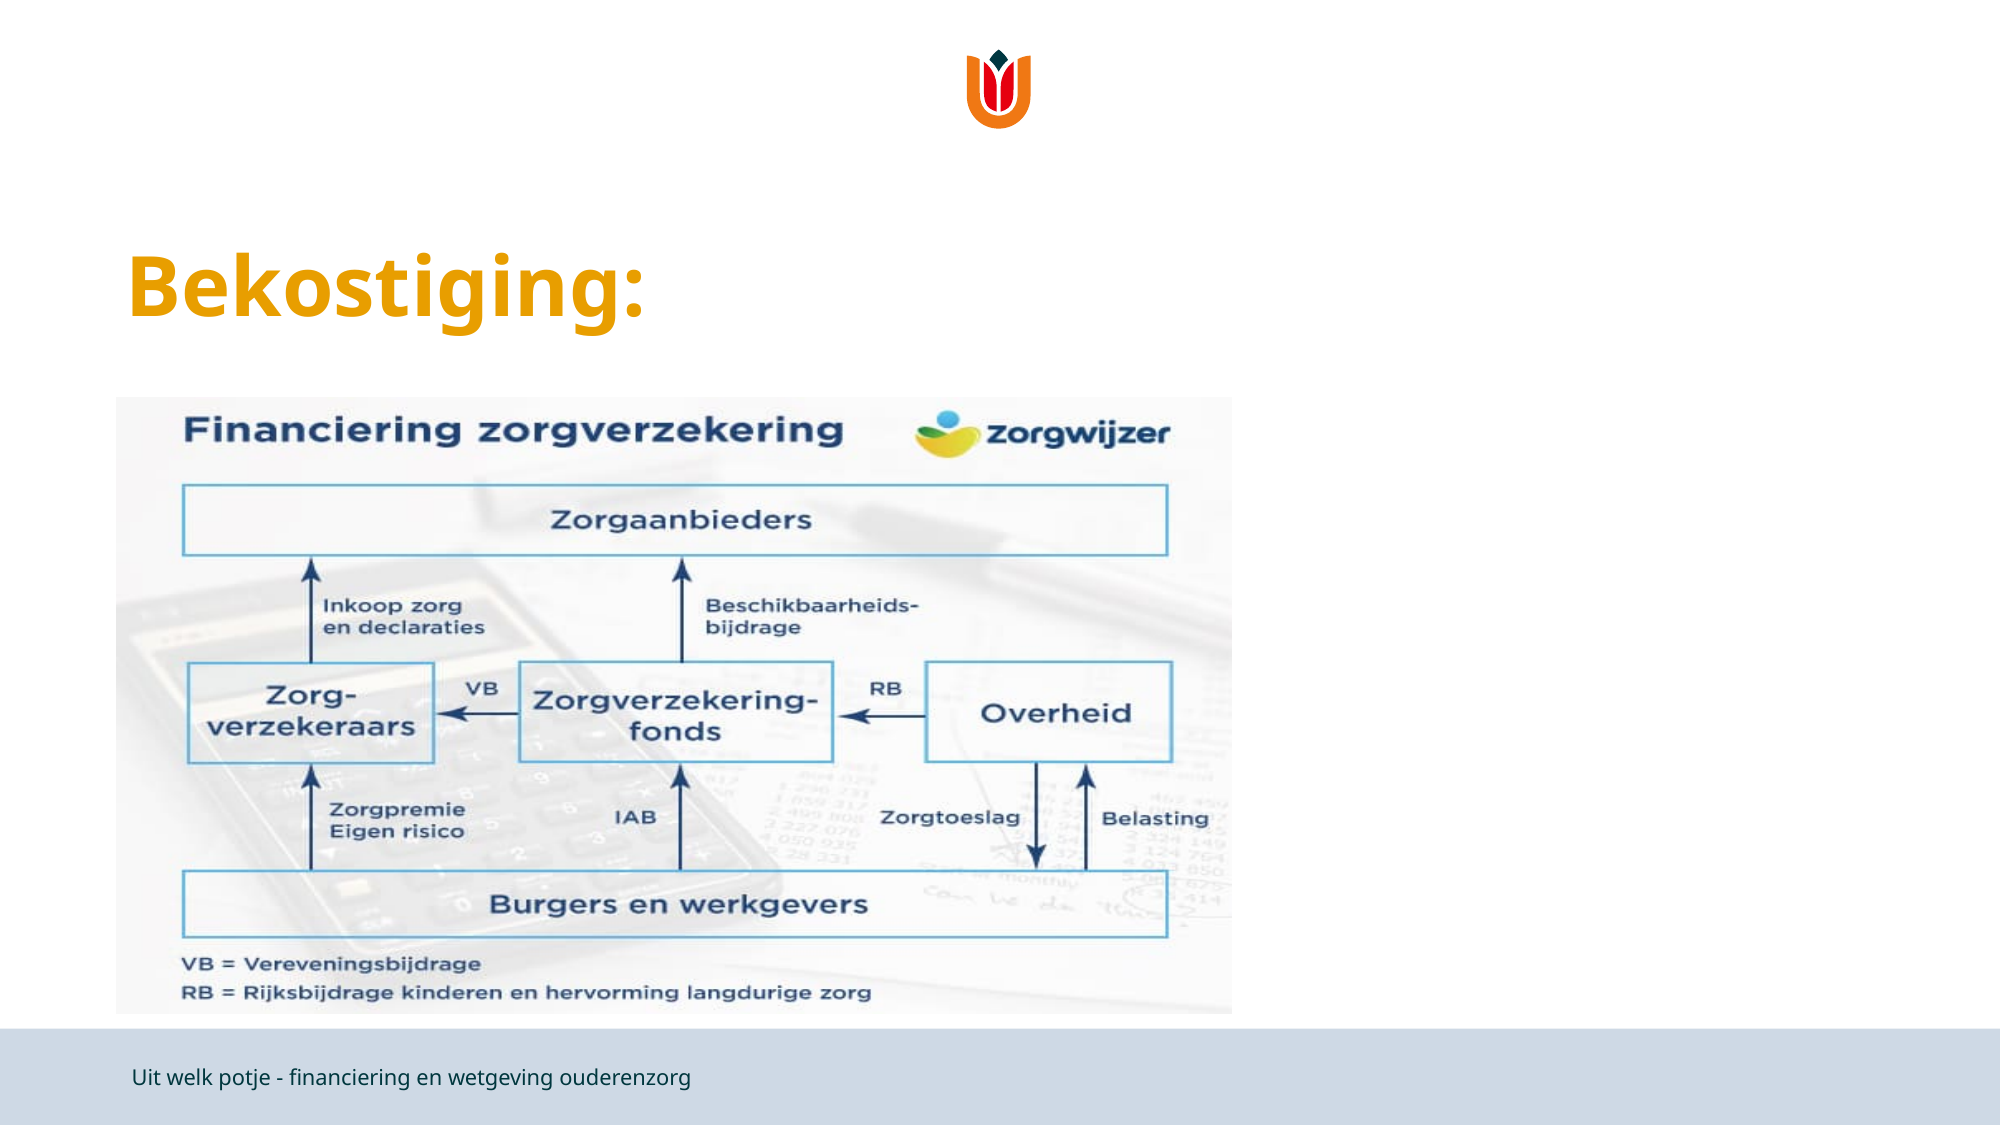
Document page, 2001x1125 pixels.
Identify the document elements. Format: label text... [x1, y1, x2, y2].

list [116, 397, 1232, 1014]
footer Uit welk potje - financiering en wetgeving ouderenzorg [116, 1046, 792, 1107]
title Bekostiging: [110, 180, 1877, 398]
